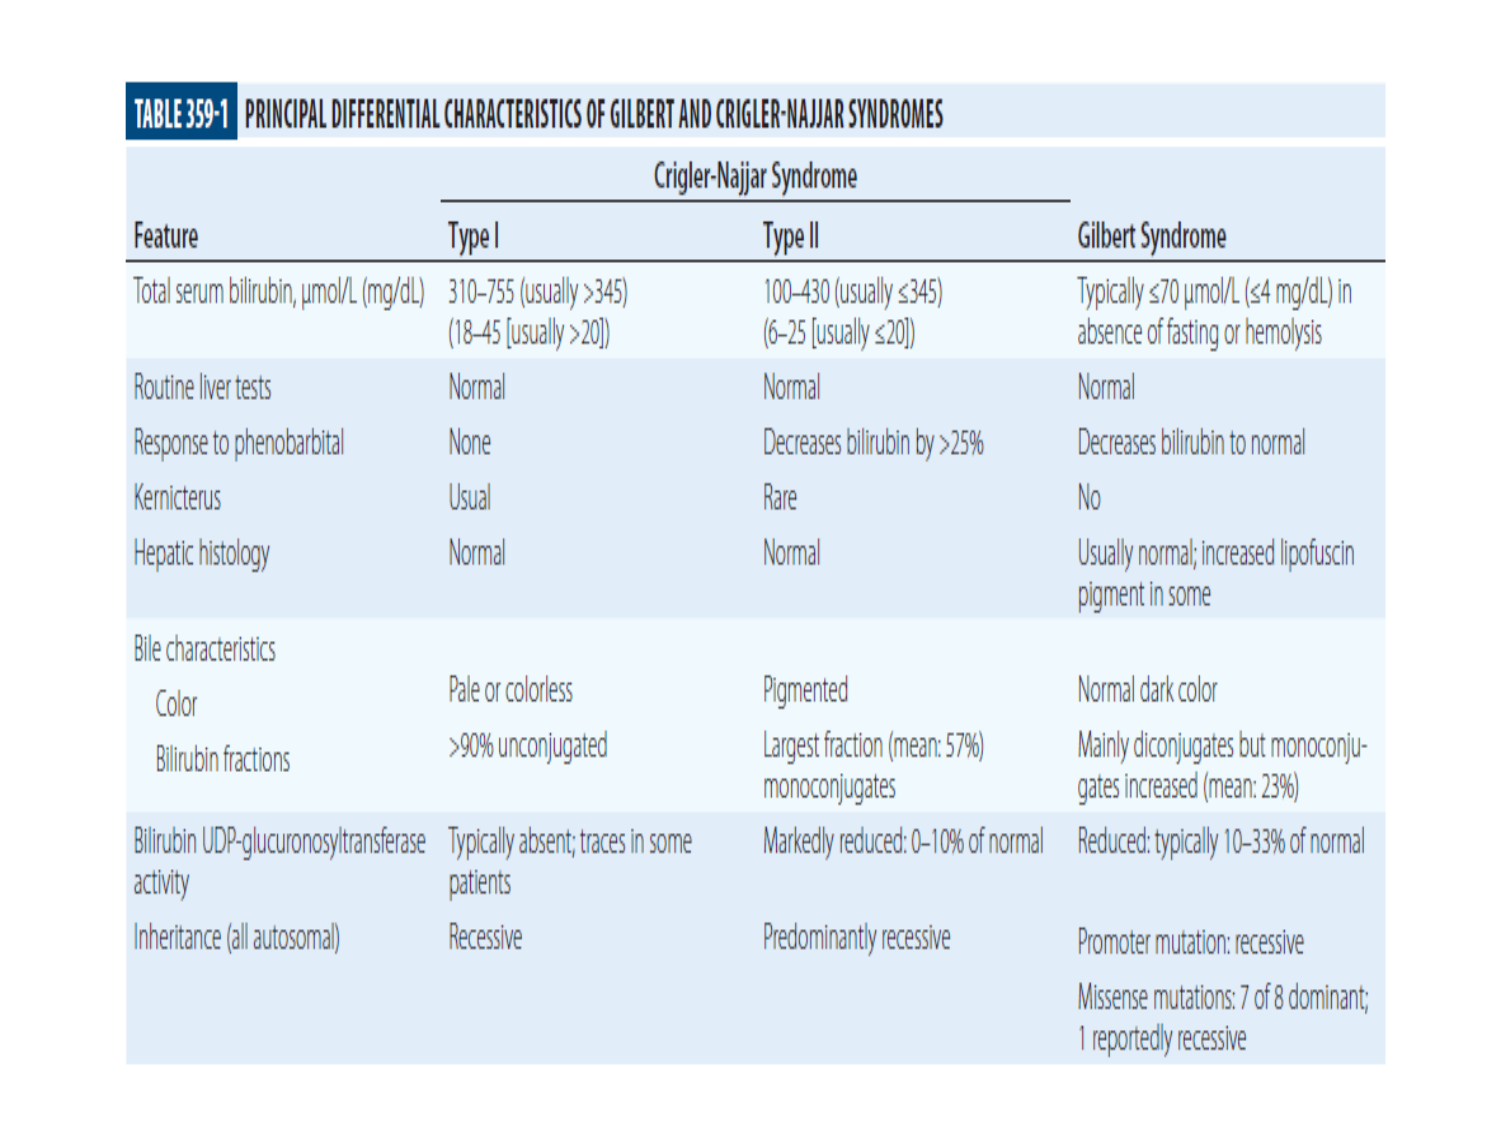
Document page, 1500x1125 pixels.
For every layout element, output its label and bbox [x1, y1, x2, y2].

list [102, 41, 1411, 1125]
